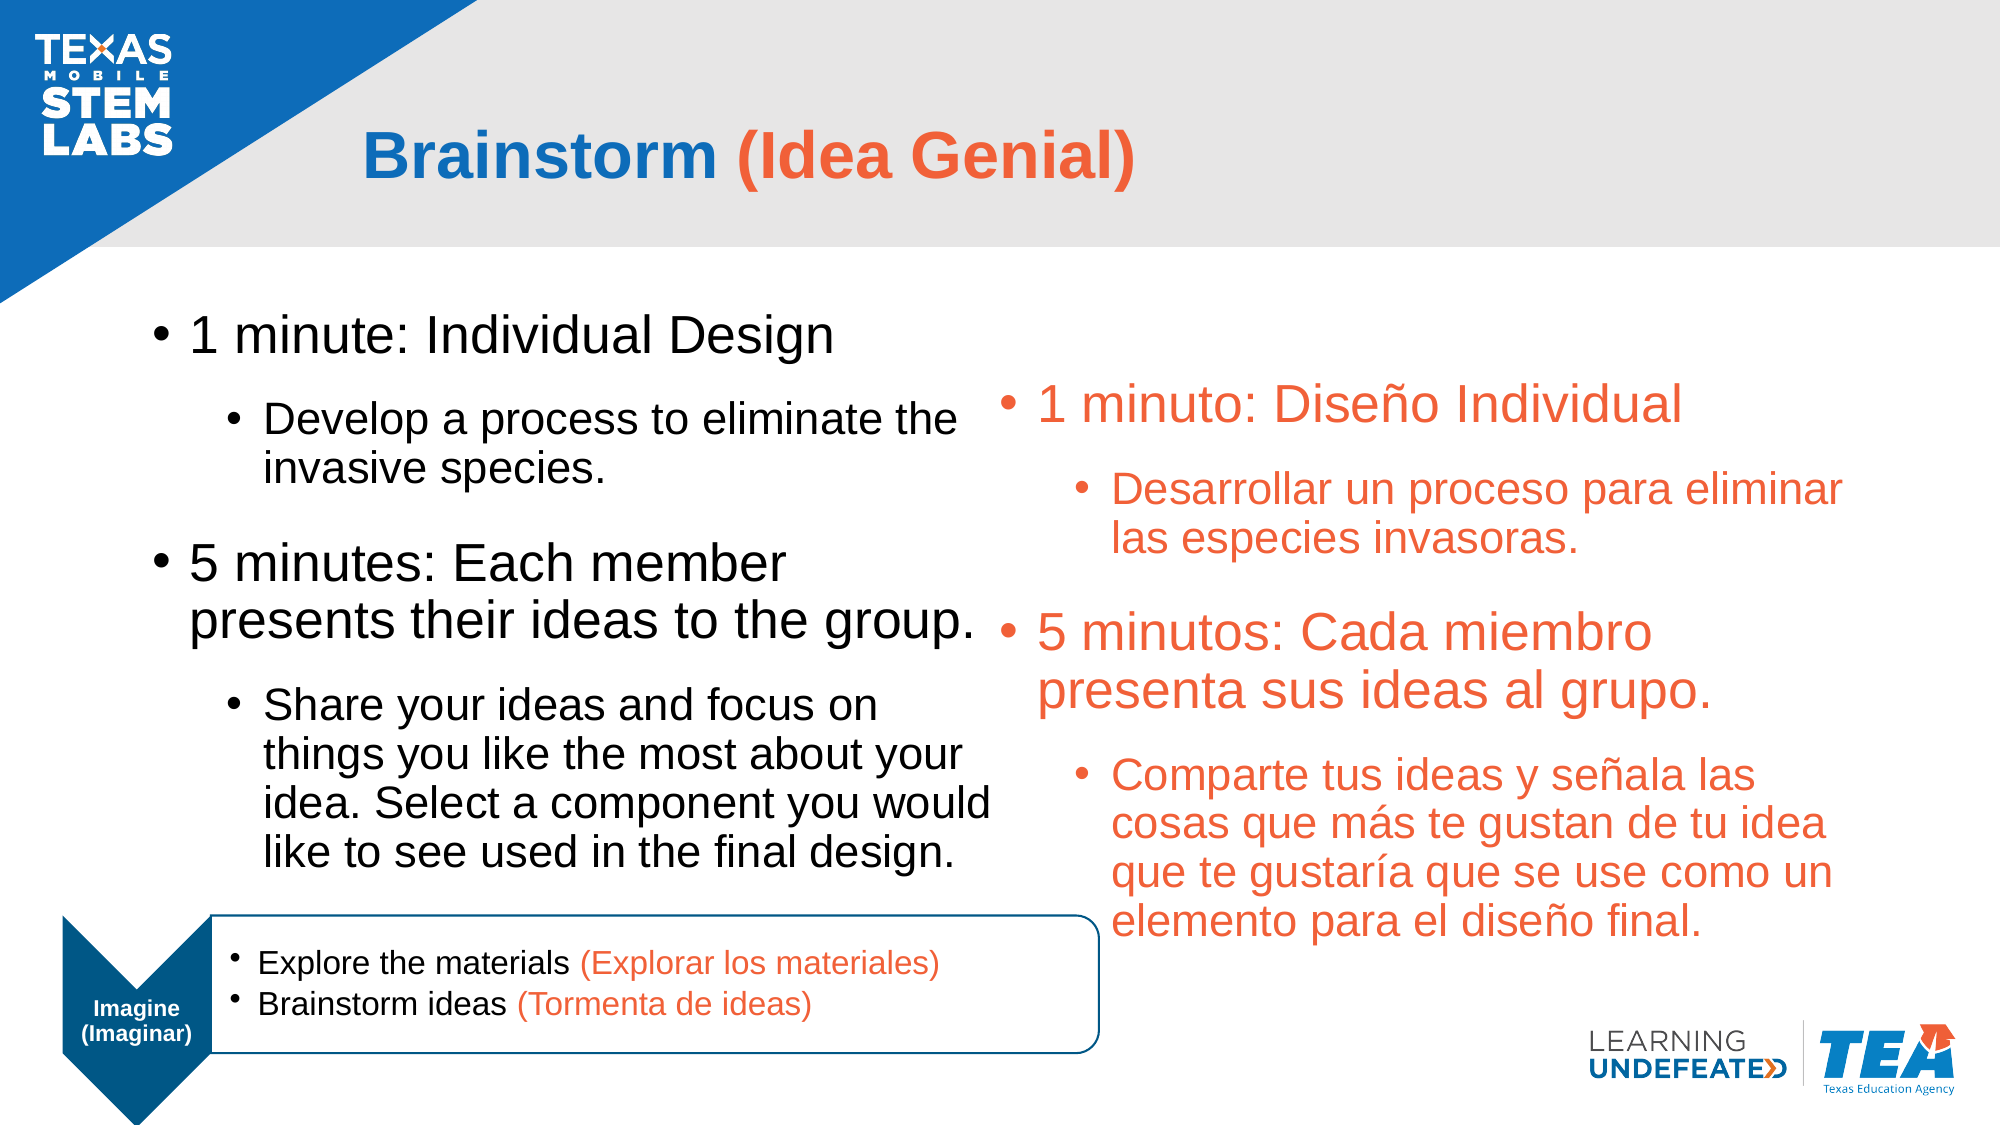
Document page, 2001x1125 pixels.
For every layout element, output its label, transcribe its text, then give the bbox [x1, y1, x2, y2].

picture [1590, 1020, 1957, 1096]
title Brainstorm (Idea Genial) [347, 48, 1803, 266]
picture [35, 34, 173, 160]
list 1 minute: Individual Design Develop a process to eliminate the invasive species. 5 minutes: Each member presents their ideas to the group. Share your ideas and focus on things you like the most about your idea. Select a component you would like to see used in the final design. 1 minuto: Diseño Individual Desarrollar un proceso para eliminar las especies invasoras. 5 minutos: Cada miembro presenta sus ideas al grupo. Comparte tus ideas y señala las cosas que más te gustan de tu idea que te gustaría que se use como un elemento para el diseño final. [137, 299, 1863, 1014]
